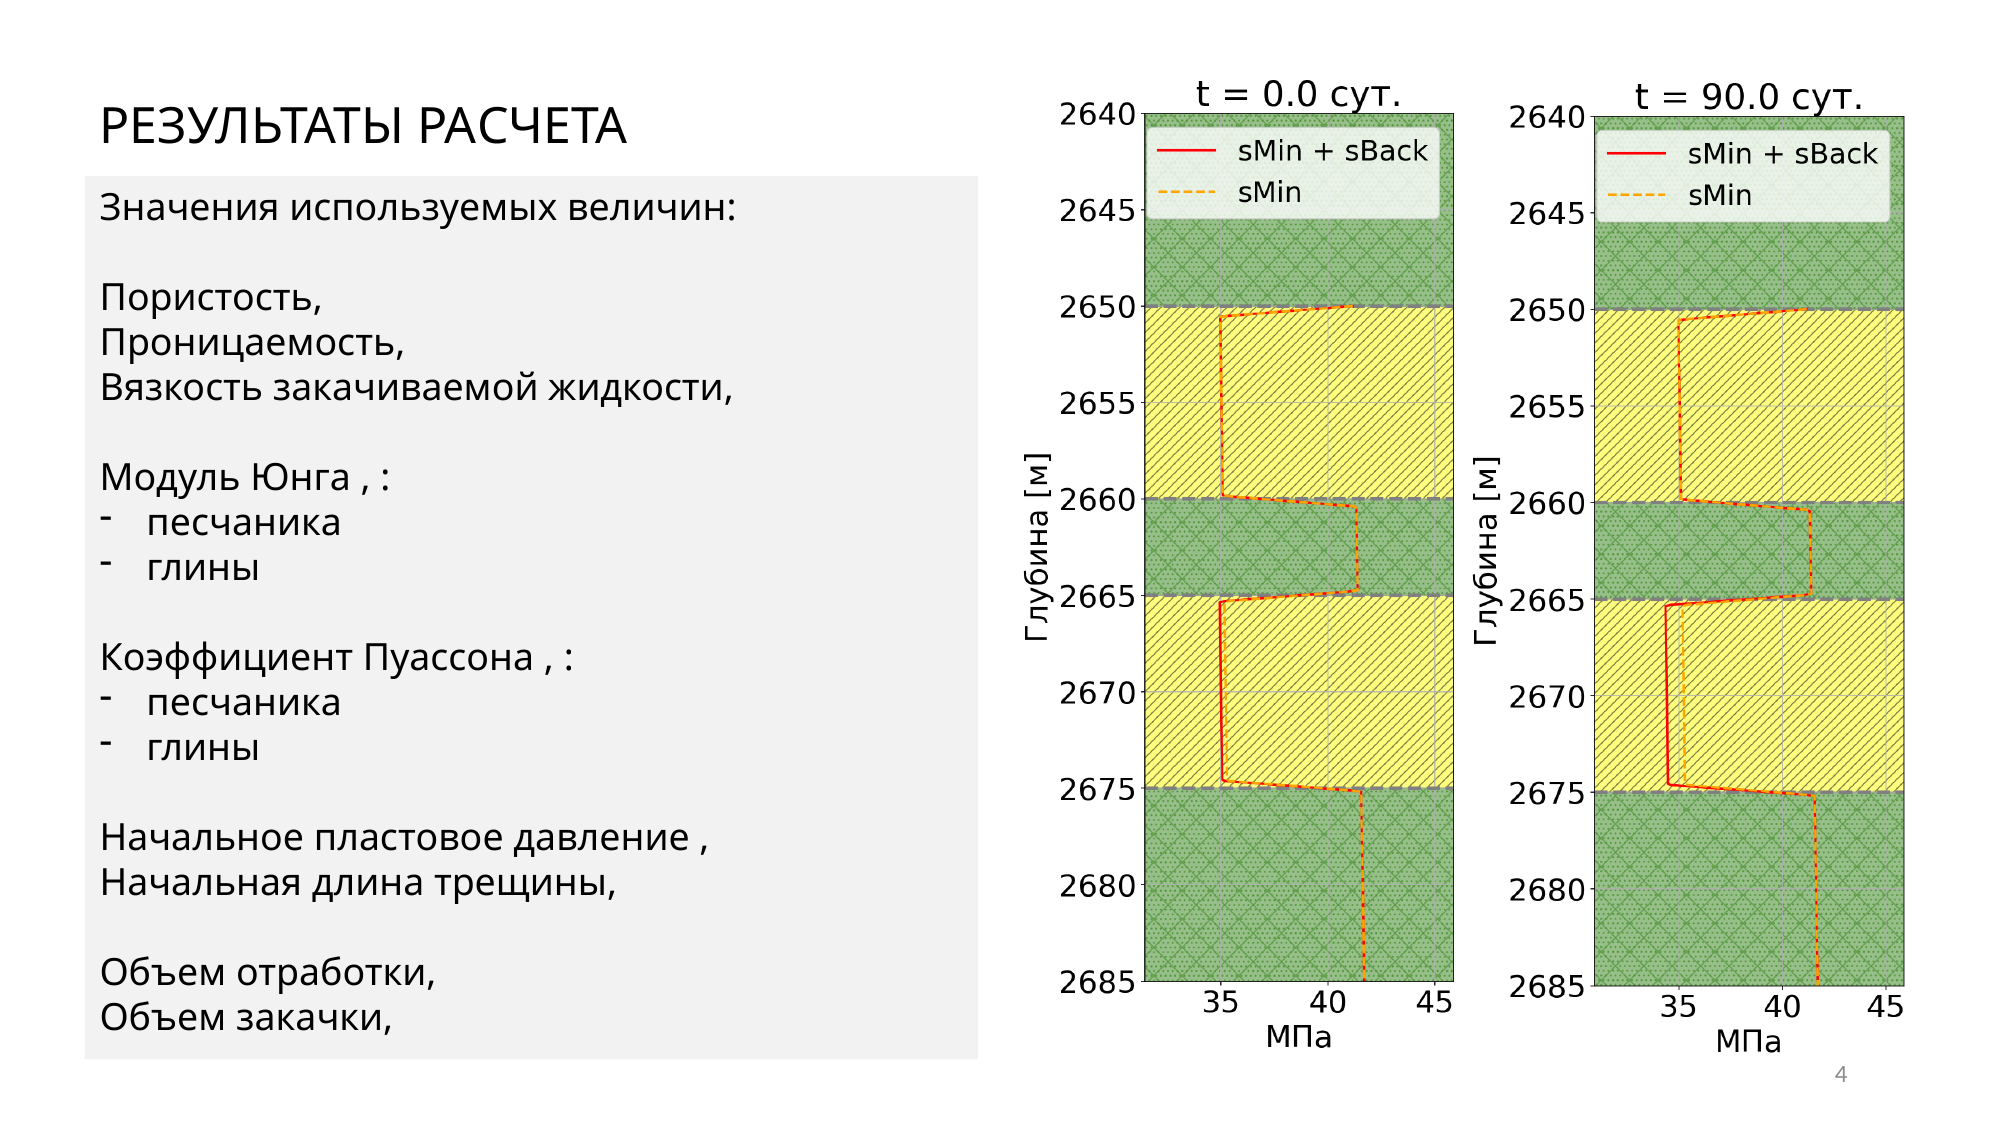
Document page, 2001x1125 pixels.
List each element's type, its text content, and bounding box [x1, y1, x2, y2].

picture [1010, 70, 1910, 1060]
text_box РЕЗУЛЬТАТЫ РАСЧЕТА [84, 71, 1010, 177]
slide_number 4 [1412, 1060, 1863, 1103]
